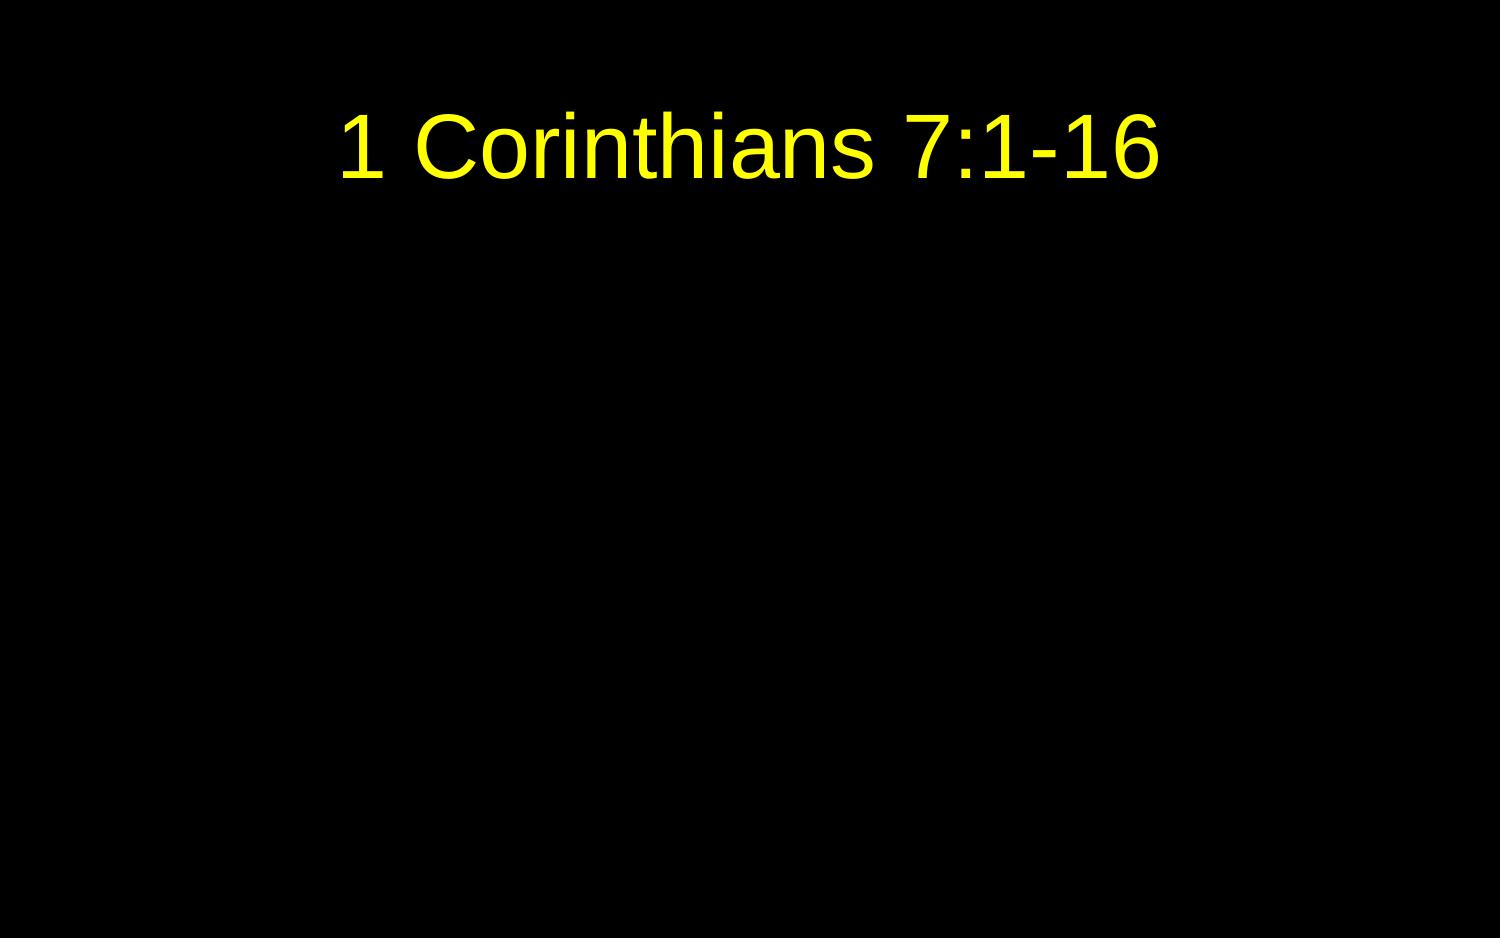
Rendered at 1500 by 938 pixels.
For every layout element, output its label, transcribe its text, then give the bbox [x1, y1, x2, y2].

text_box 1 Corinthians 7:1-16 [0, 78, 1500, 752]
